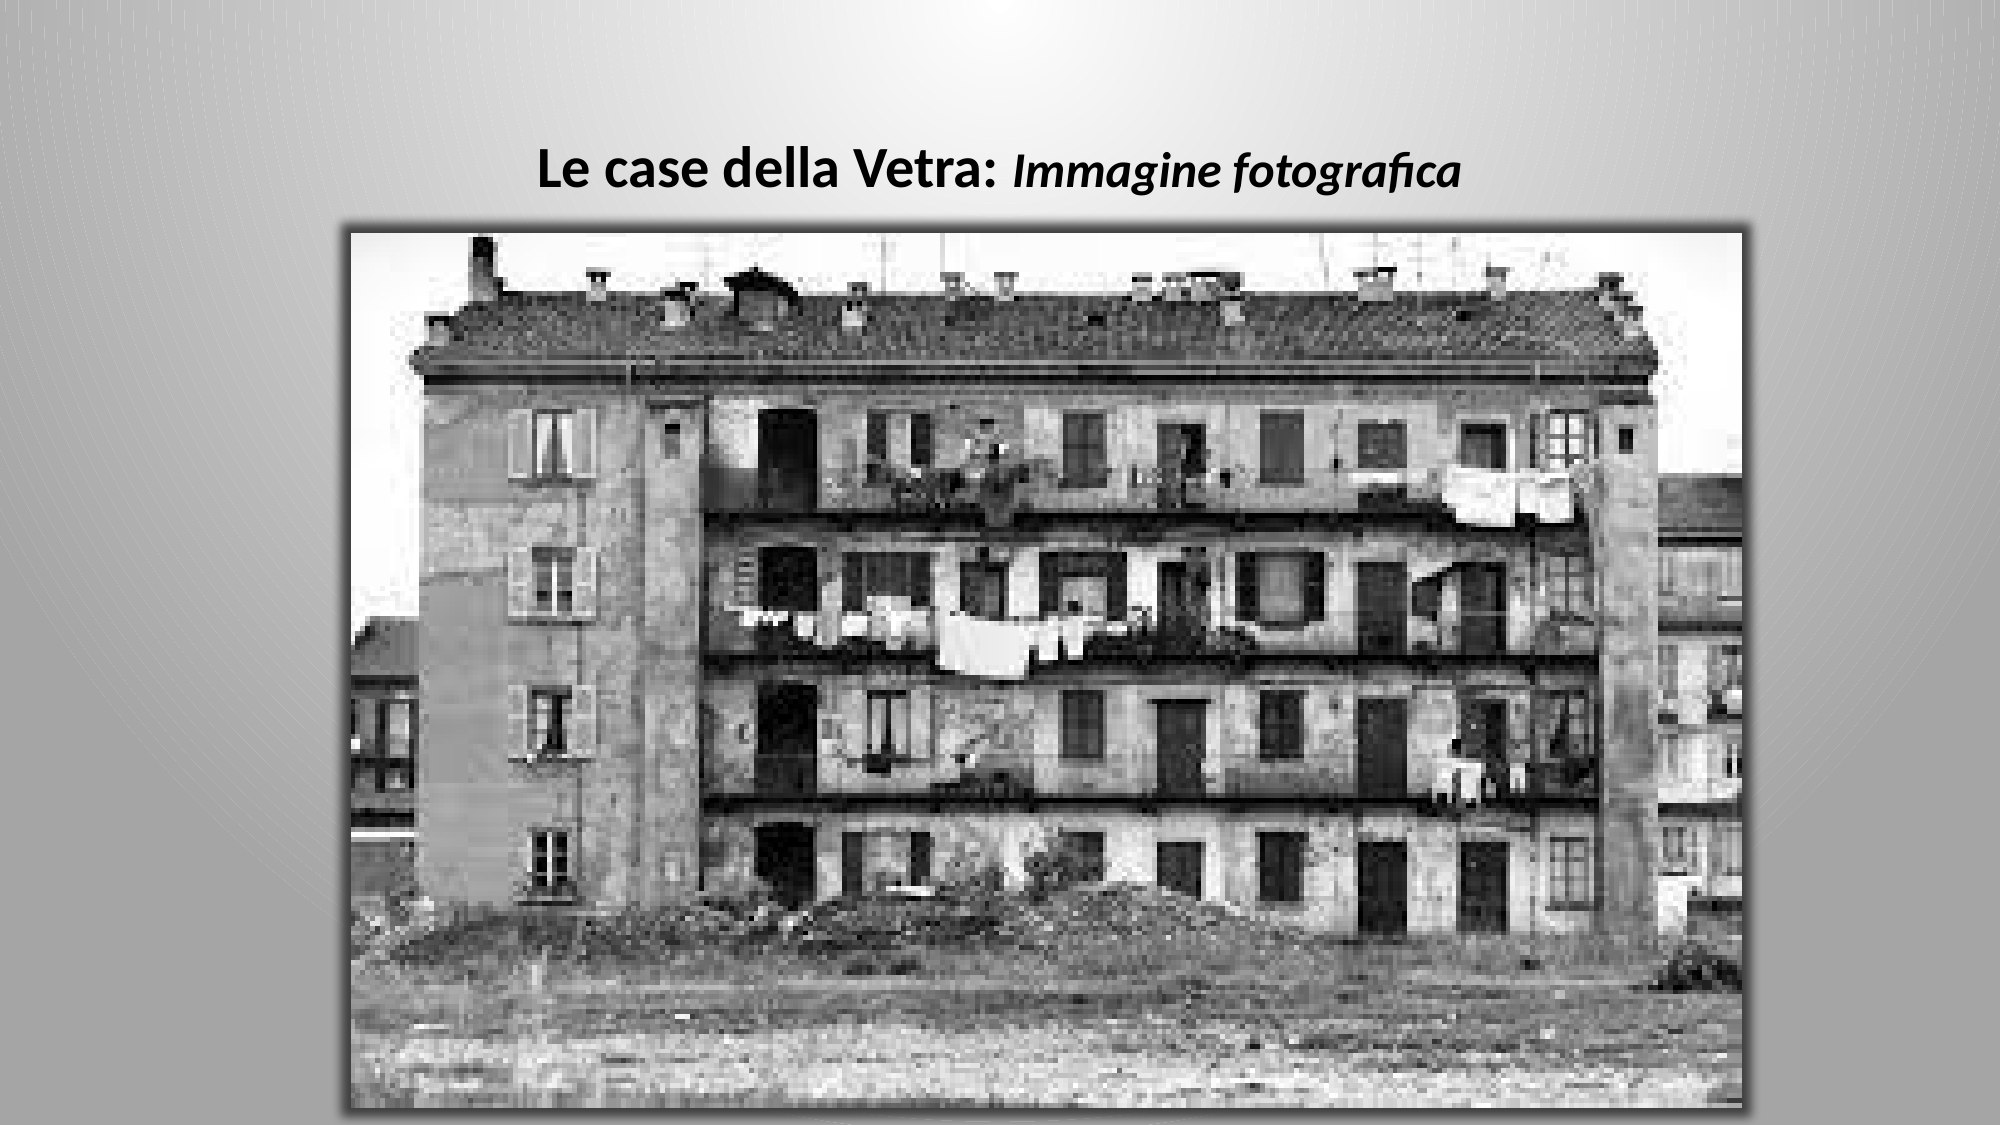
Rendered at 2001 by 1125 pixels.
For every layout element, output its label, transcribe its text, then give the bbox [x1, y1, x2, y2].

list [351, 233, 1742, 1108]
title Le case della Vetra: Immagine fotografica [137, 59, 1863, 278]
